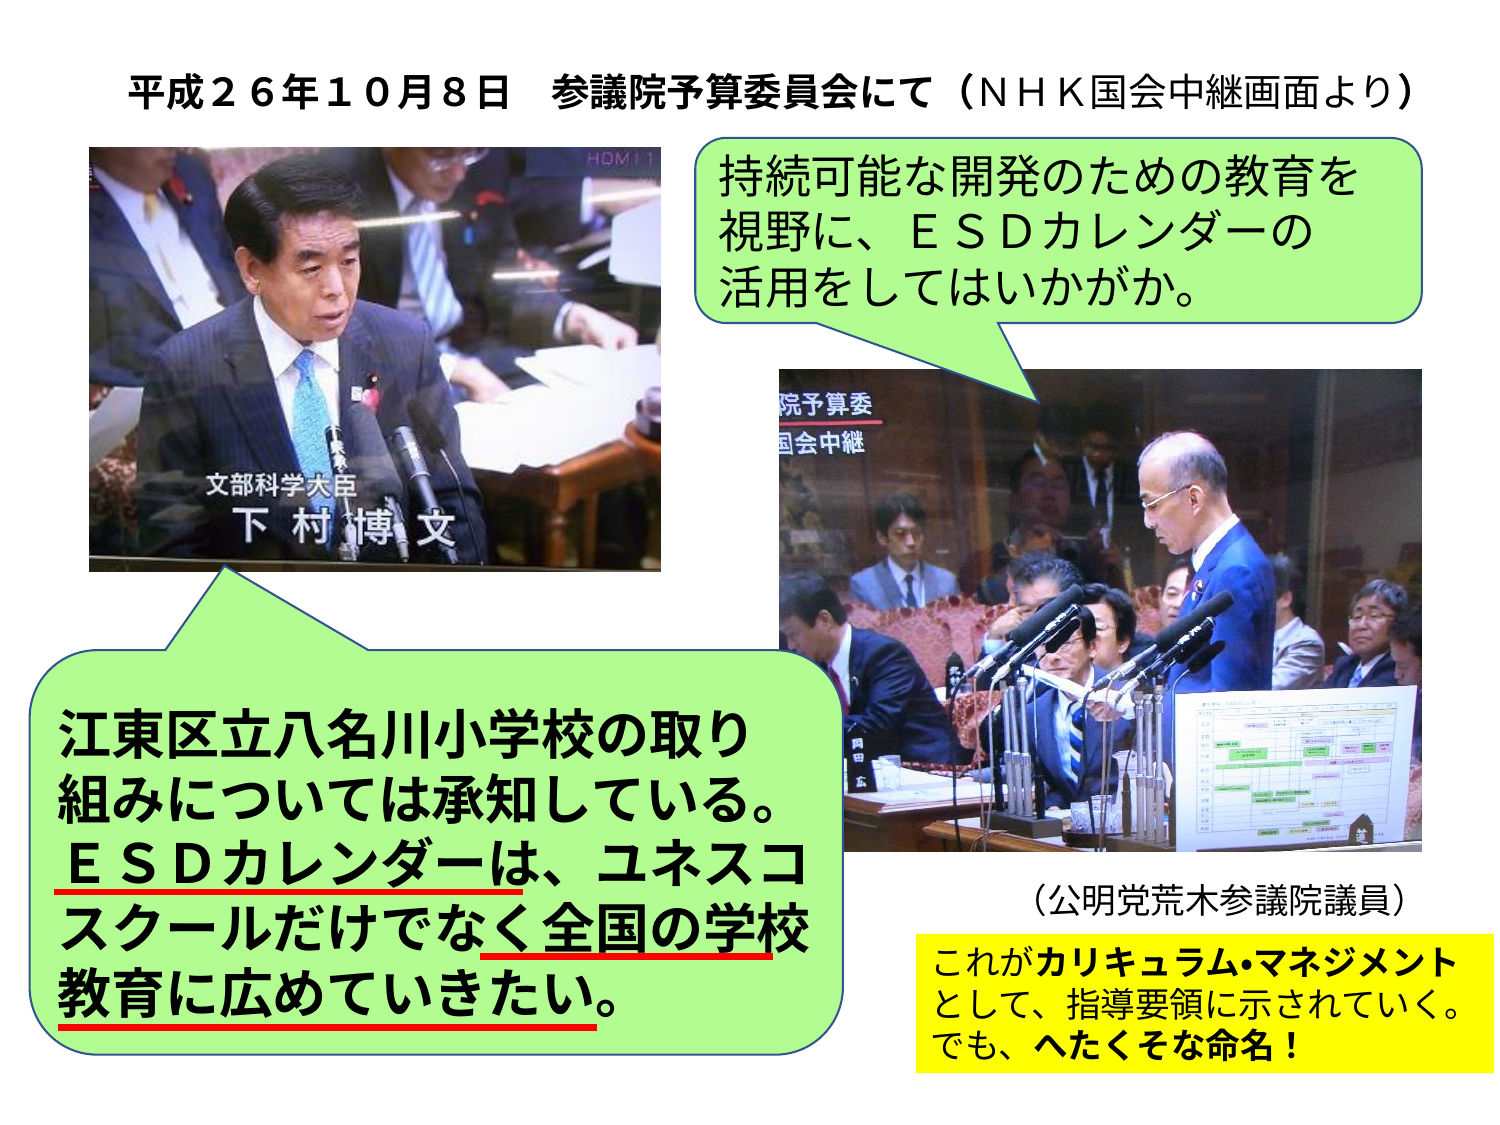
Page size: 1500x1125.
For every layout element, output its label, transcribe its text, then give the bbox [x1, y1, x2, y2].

text_box 江東区立八名川小学校の取り 組みについては承知している。 ＥＳＤカレンダーは、ユネスコ スクールだけでなく全国の学校 教育に広めていきたい。 [43, 693, 826, 1032]
text_box 持続可能な開発のための教育を視野に、ＥＳＤカレンダーの 活用をしてはいかがか。 [694, 136, 1423, 369]
picture [779, 369, 1422, 852]
text_box [45, 852, 844, 1056]
text_box これがカリキュラム・マネジメント として、指導要領に示されていく。 でも、へたくそな命名！ [916, 933, 1494, 1074]
text_box 平成２６年１０月８日 参議院予算委員会にて（ＮＨＫ国会中継画面より） [112, 61, 1451, 122]
text_box [28, 572, 779, 1030]
text_box （公明党荒木参議院議員） [997, 871, 1442, 928]
picture [89, 147, 661, 572]
